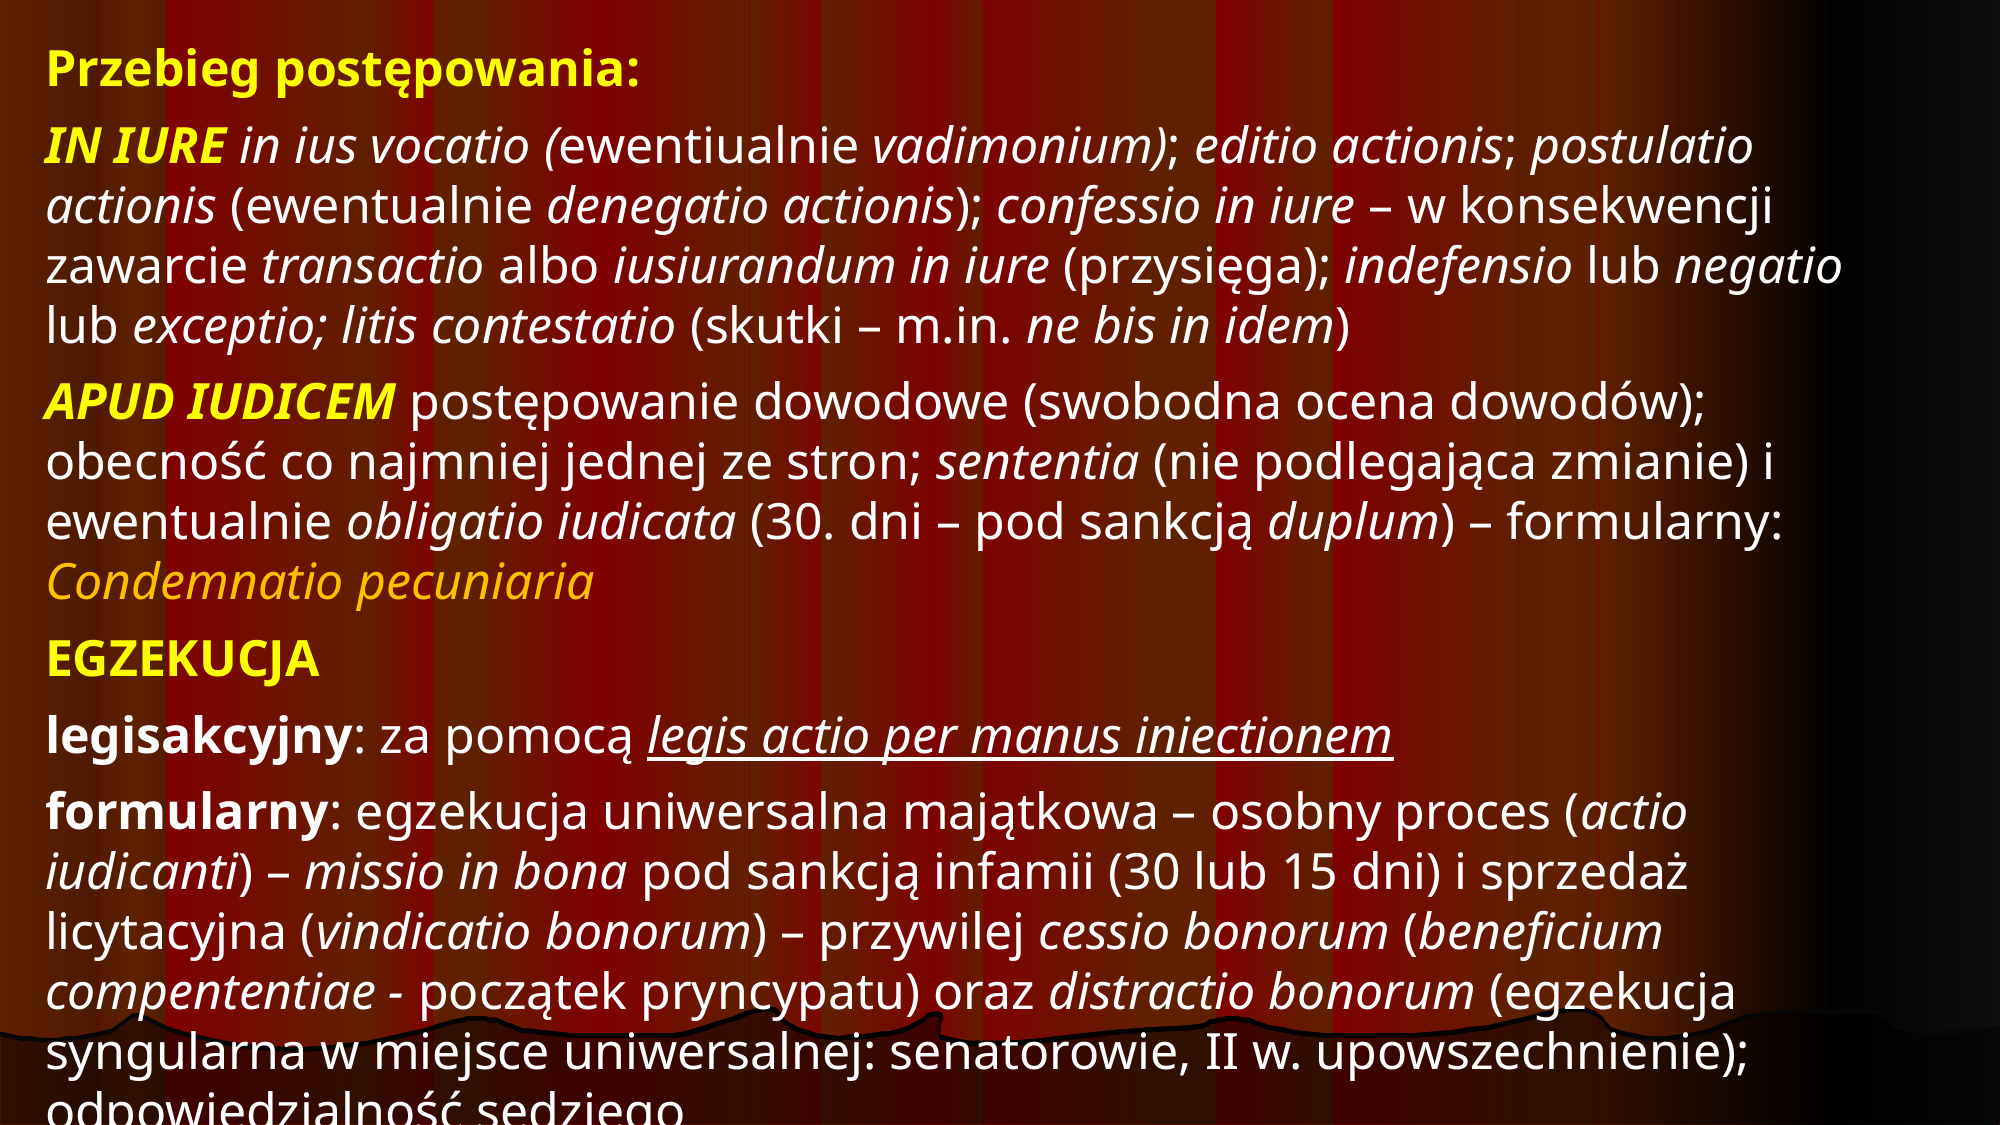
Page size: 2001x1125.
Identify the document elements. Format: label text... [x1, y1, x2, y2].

list Przebieg postępowania: IN IURE in ius vocatio (ewentiualnie vadimonium); editio actionis; postulatio actionis (ewentualnie denegatio actionis); confessio in iure – w konsekwencji zawarcie transactio albo iusiurandum in iure (przysięga); indefensio lub negatio lub exceptio; litis contestatio (skutki – m.in. ne bis in idem) APUD IUDICEM postępowanie dowodowe (swobodna ocena dowodów); obecność co najmniej jednej ze stron; sententia (nie podlegająca zmianie) i ewentualnie obligatio iudicata (30. dni – pod sankcją duplum) – formularny: Condemnatio pecuniaria EGZEKUCJA legisakcyjny: za pomocą legis actio per manus iniectionem formularny: egzekucja uniwersalna majątkowa – osobny proces (actio iudicanti) – missio in bona pod sankcją infamii (30 lub 15 dni) i sprzedaż licytacyjna (vindicatio bonorum) – przywilej cessio bonorum (beneficium compententiae - początek pryncypatu) oraz distractio bonorum (egzekucja syngularna w miejsce uniwersalnej: senatorowie, II w. upowszechnienie); odpowiedzialność sędziego [30, 28, 1900, 1103]
